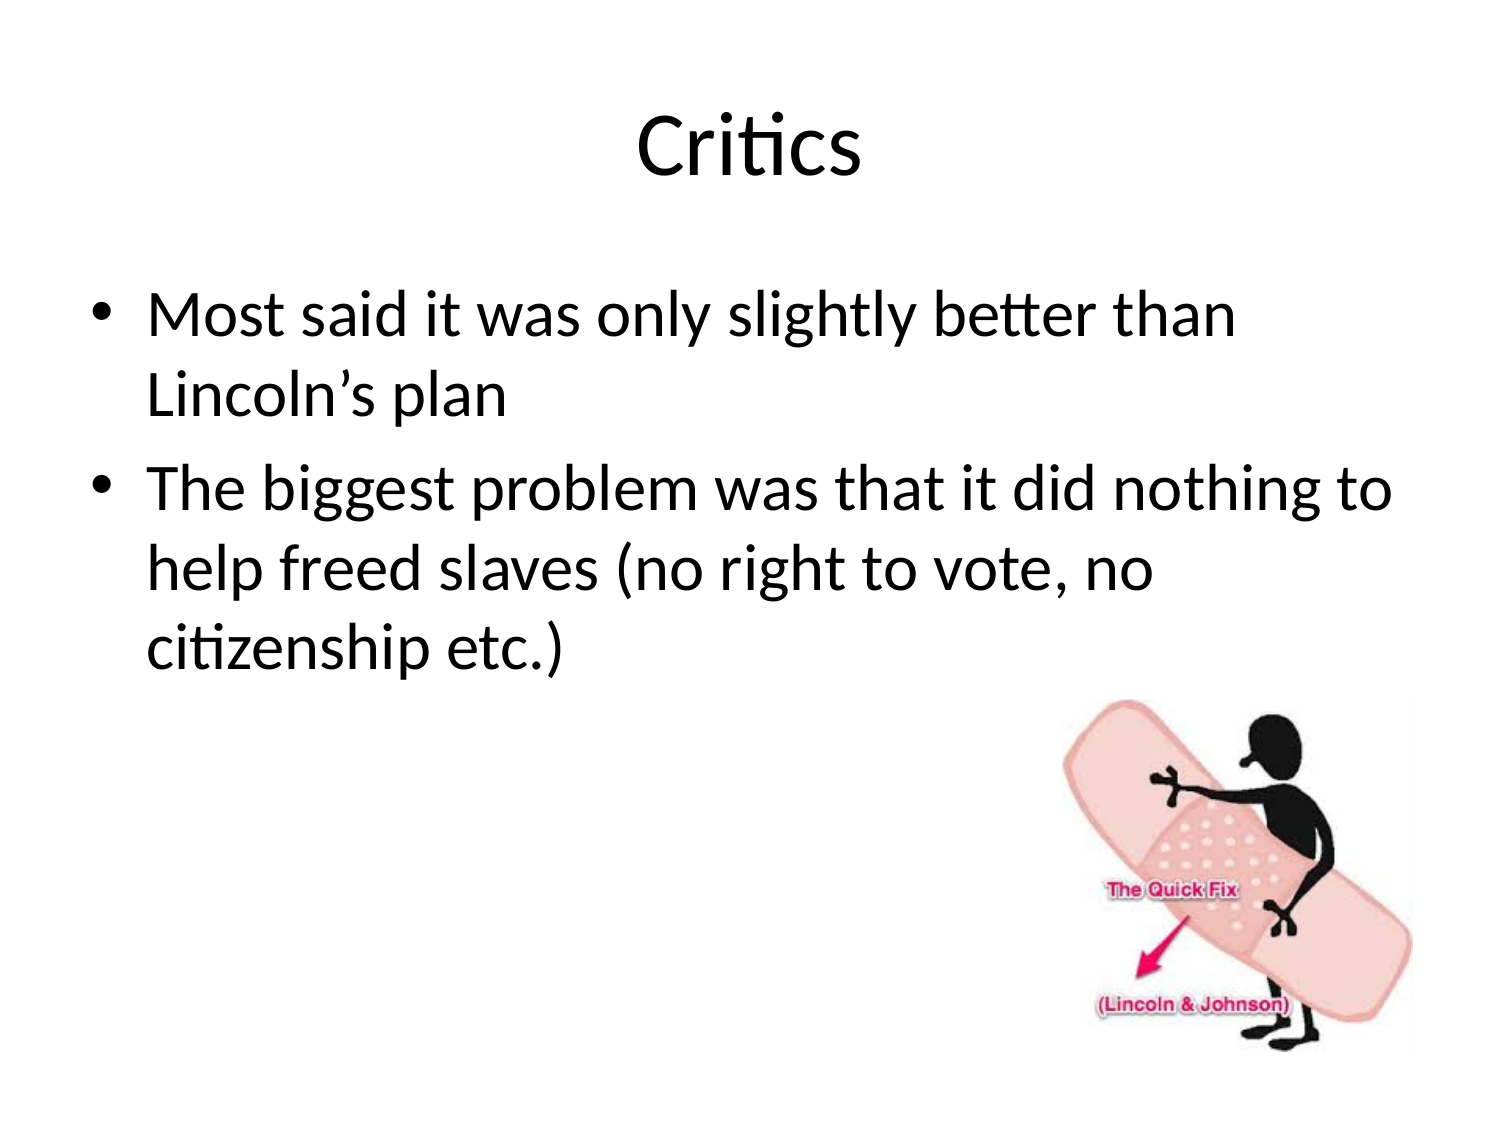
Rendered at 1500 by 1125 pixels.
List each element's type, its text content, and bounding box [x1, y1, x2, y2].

picture [1062, 699, 1413, 1052]
list Most said it was only slightly better than Lincoln’s plan The biggest problem was that it did nothing to help freed slaves (no right to vote, no citizenship etc.) [75, 262, 1425, 1005]
title Critics [75, 45, 1425, 233]
